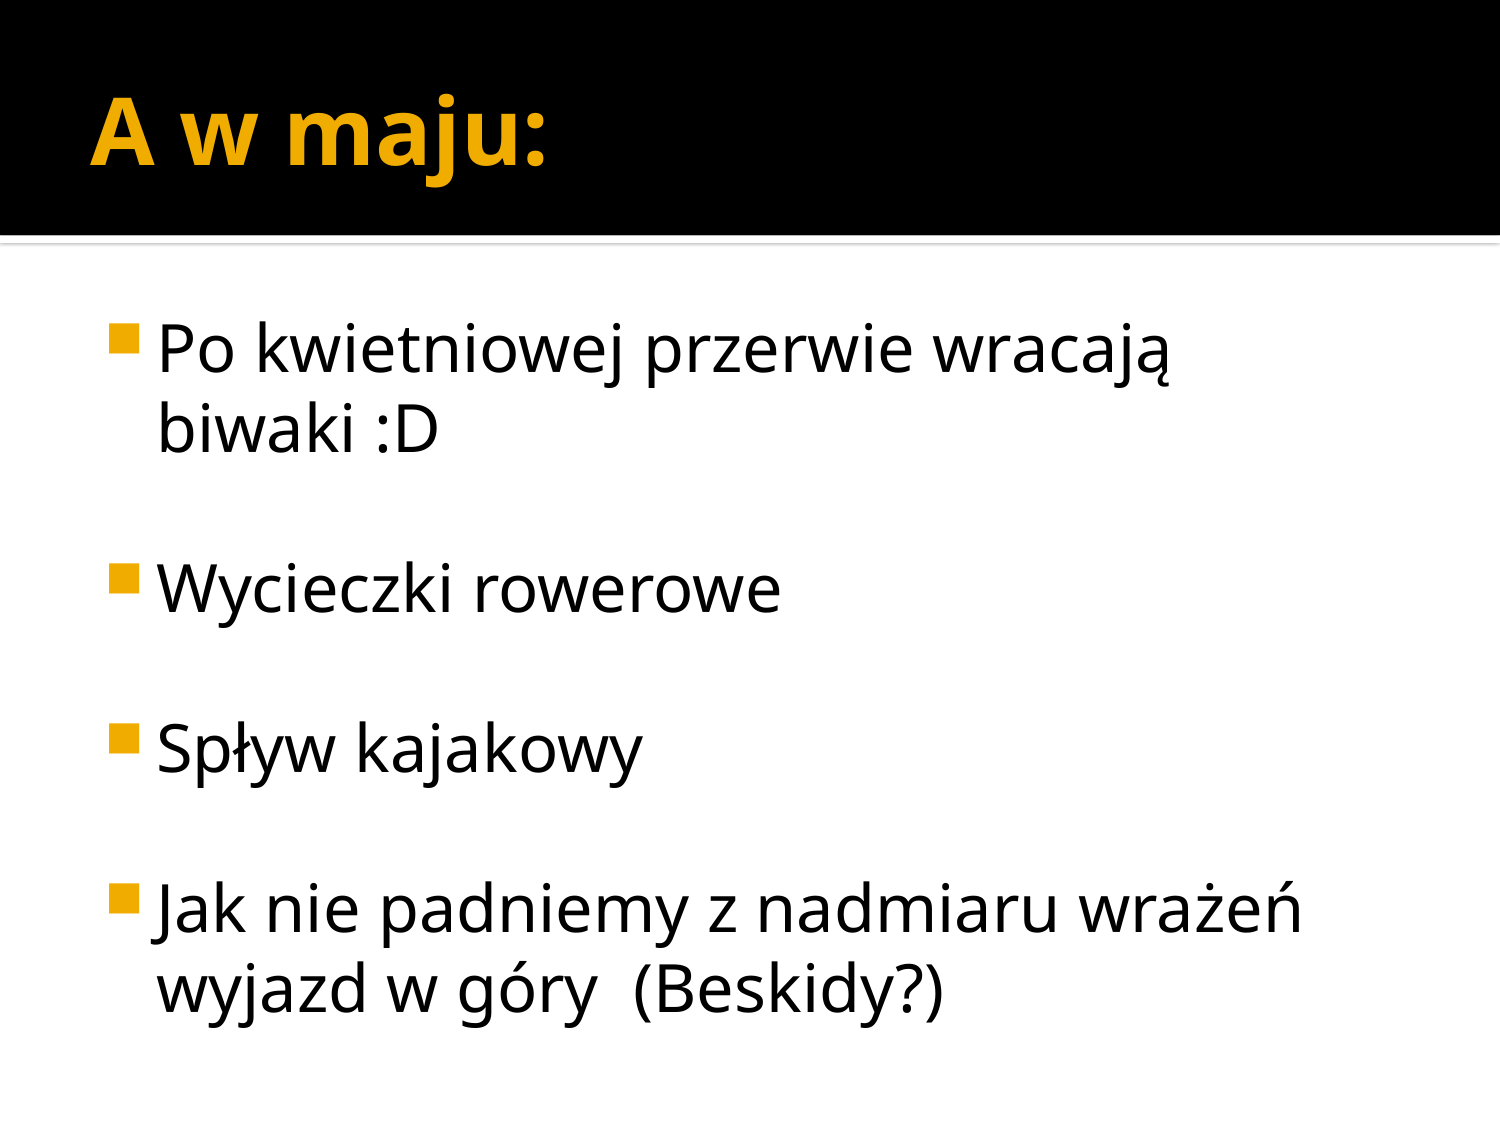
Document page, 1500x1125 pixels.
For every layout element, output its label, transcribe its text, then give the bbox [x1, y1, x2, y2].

title A w maju: [75, 25, 1425, 231]
list Po kwietniowej przerwie wracają biwaki :D Wycieczki rowerowe Spływ kajakowy Jak nie padniemy z nadmiaru wrażeń wyjazd w góry (Beskidy?) [75, 291, 1425, 1050]
